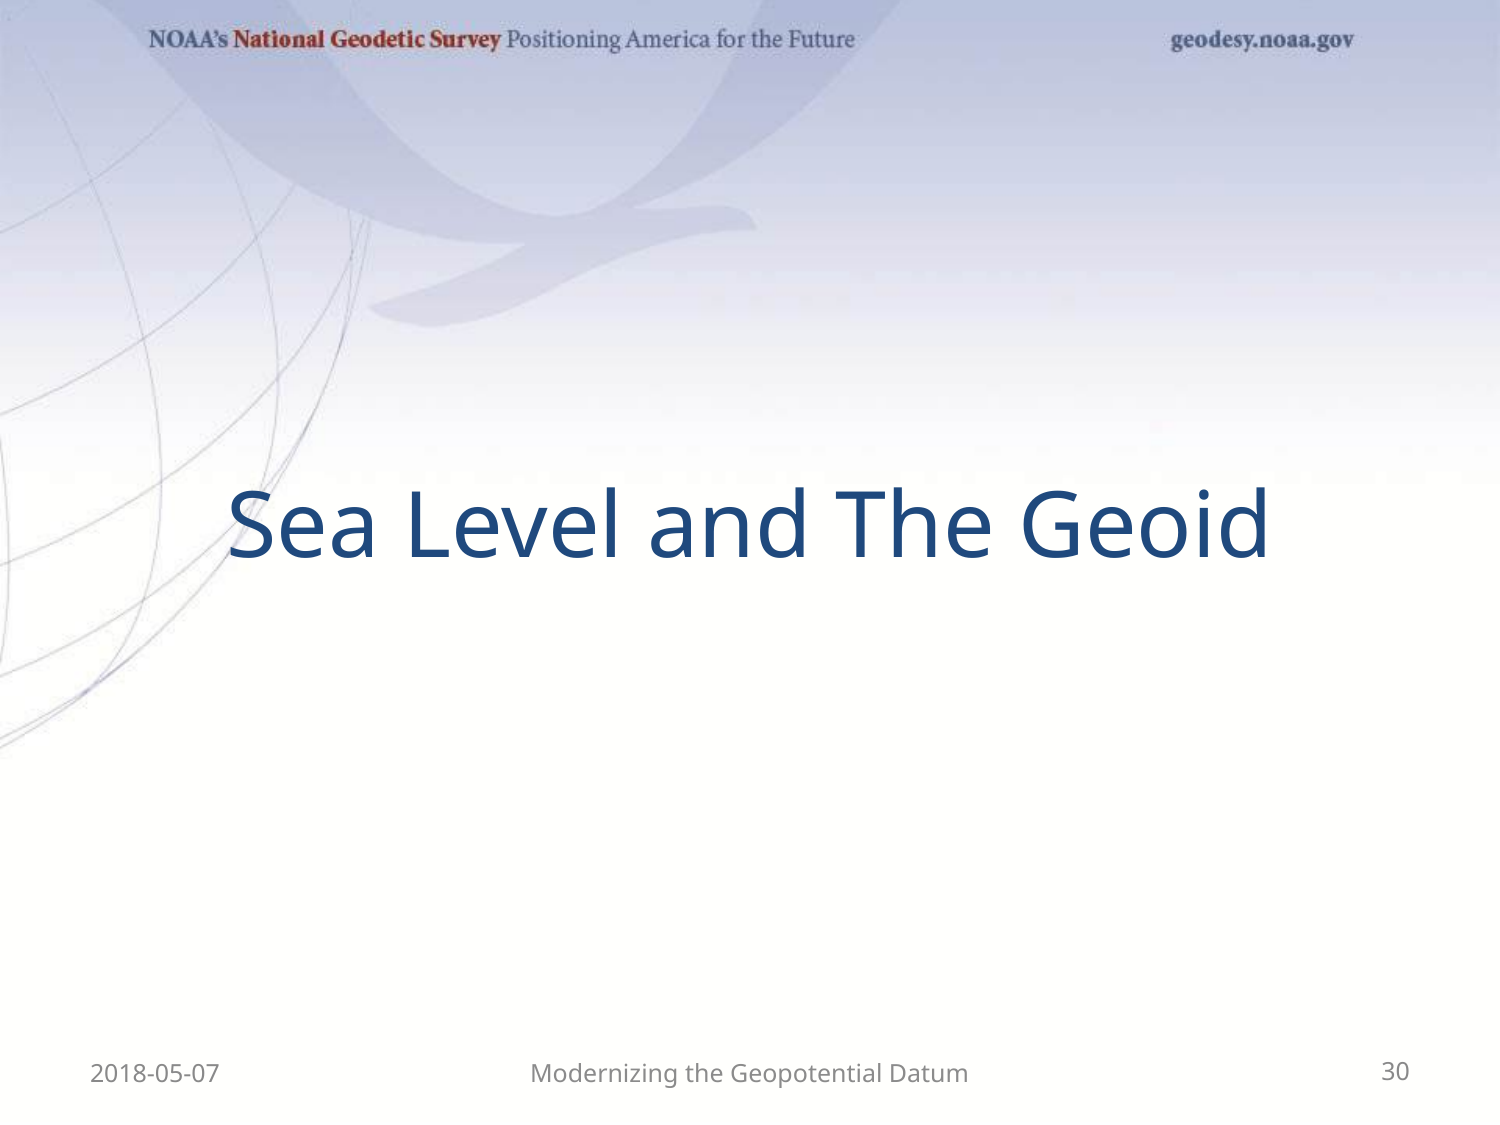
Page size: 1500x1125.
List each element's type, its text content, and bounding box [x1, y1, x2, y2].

text_box Sea Level and The Geoid [74, 458, 1425, 646]
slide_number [75, 1042, 425, 1103]
footer Modernizing the Geopotential Datum [512, 1042, 988, 1103]
slide_number 30 [1074, 1042, 1425, 1103]
picture [0, 0, 1500, 1122]
